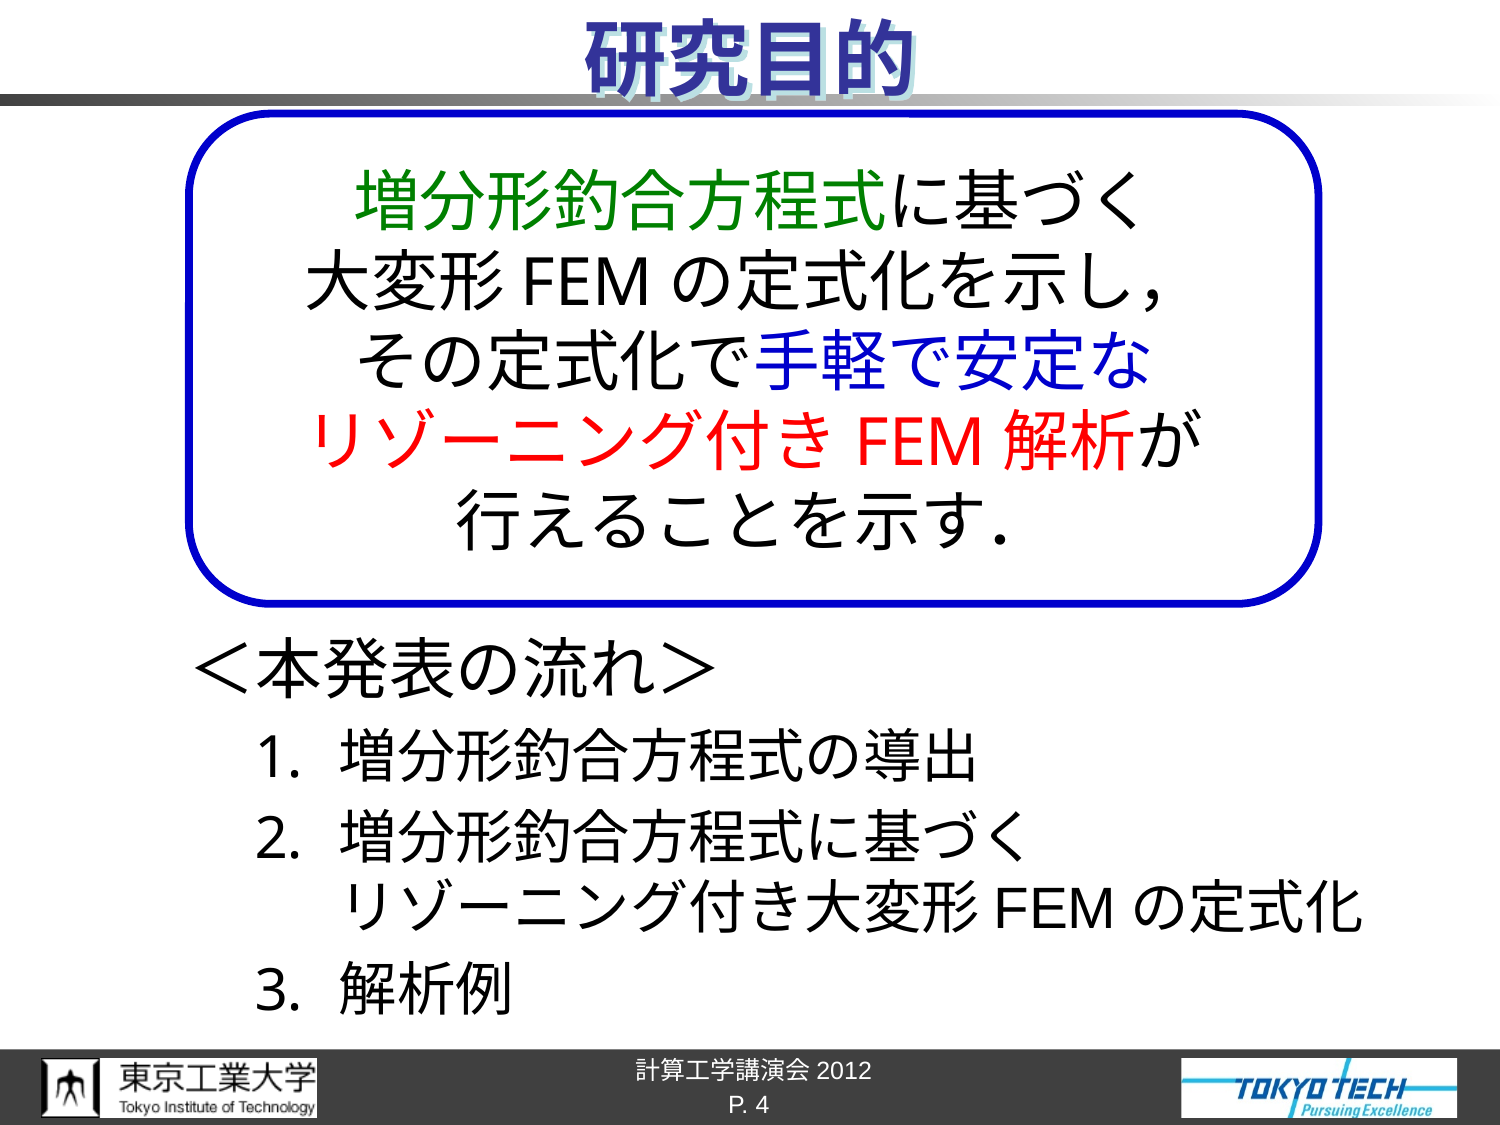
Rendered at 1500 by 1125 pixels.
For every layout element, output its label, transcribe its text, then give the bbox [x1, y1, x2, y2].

slide_number P. 4 [662, 1087, 836, 1120]
picture [41, 1058, 317, 1118]
picture [1181, 1058, 1458, 1118]
title 研究目的 [0, 5, 1500, 108]
text_box 増分形釣合方程式に基づく 大変形FEMの定式化を示し， その定式化で手軽で安定な リゾーニング付きFEM解析が 行えることを示す． [186, 111, 1321, 606]
list ＜本発表の流れ＞ 増分形釣合方程式の導出 増分形釣合方程式に基づく リゾーニング付き大変形FEMの定式化 解析例 [188, 102, 1500, 1047]
